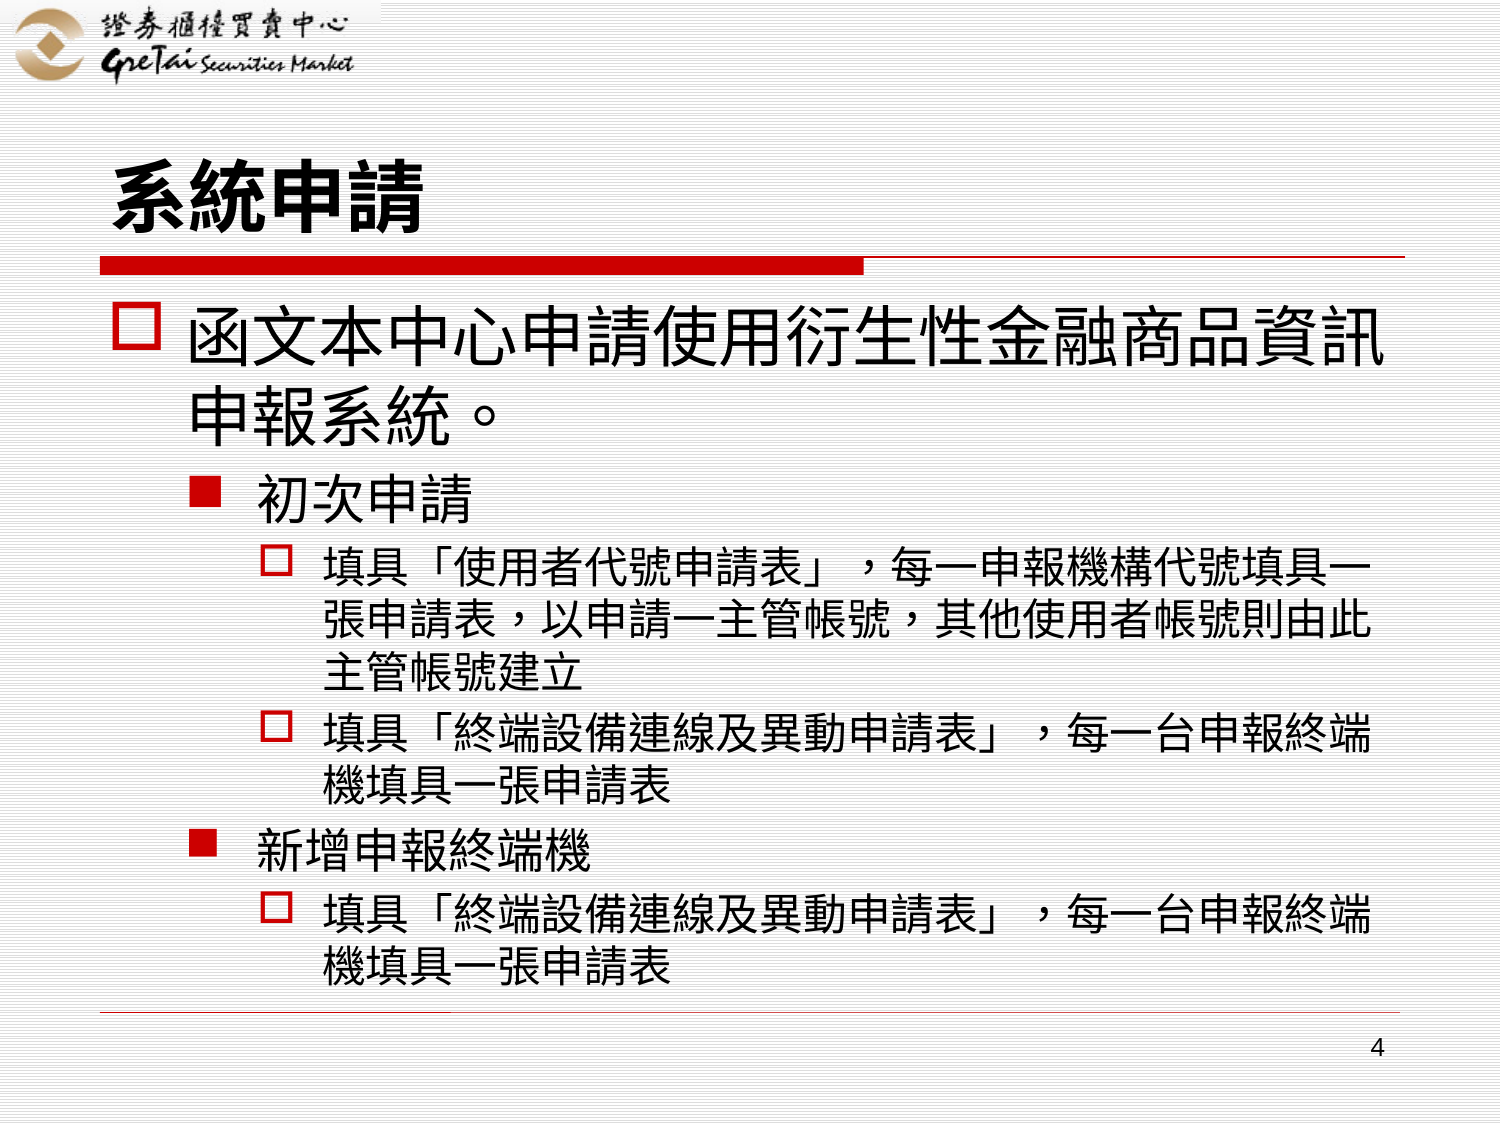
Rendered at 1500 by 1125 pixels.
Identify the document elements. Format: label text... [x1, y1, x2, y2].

list 函文本中心申請使用衍生性金融商品資訊申報系統。 初次申請 填具「使用者代號申請表」，每一申報機構代號填具一張申請表，以申請一主管帳號，其他使用者帳號則由此主管帳號建立 填具「終端設備連線及異動申請表」，每一台申報終端機填具一張申請表 新增申報終端機 填具「終端設備連線及異動申請表」，每一台申報終端機填具一張申請表 [92, 287, 1406, 988]
title 系統申請 [94, 50, 1407, 250]
picture [0, 0, 381, 89]
slide_number 4 [1074, 1024, 1401, 1103]
